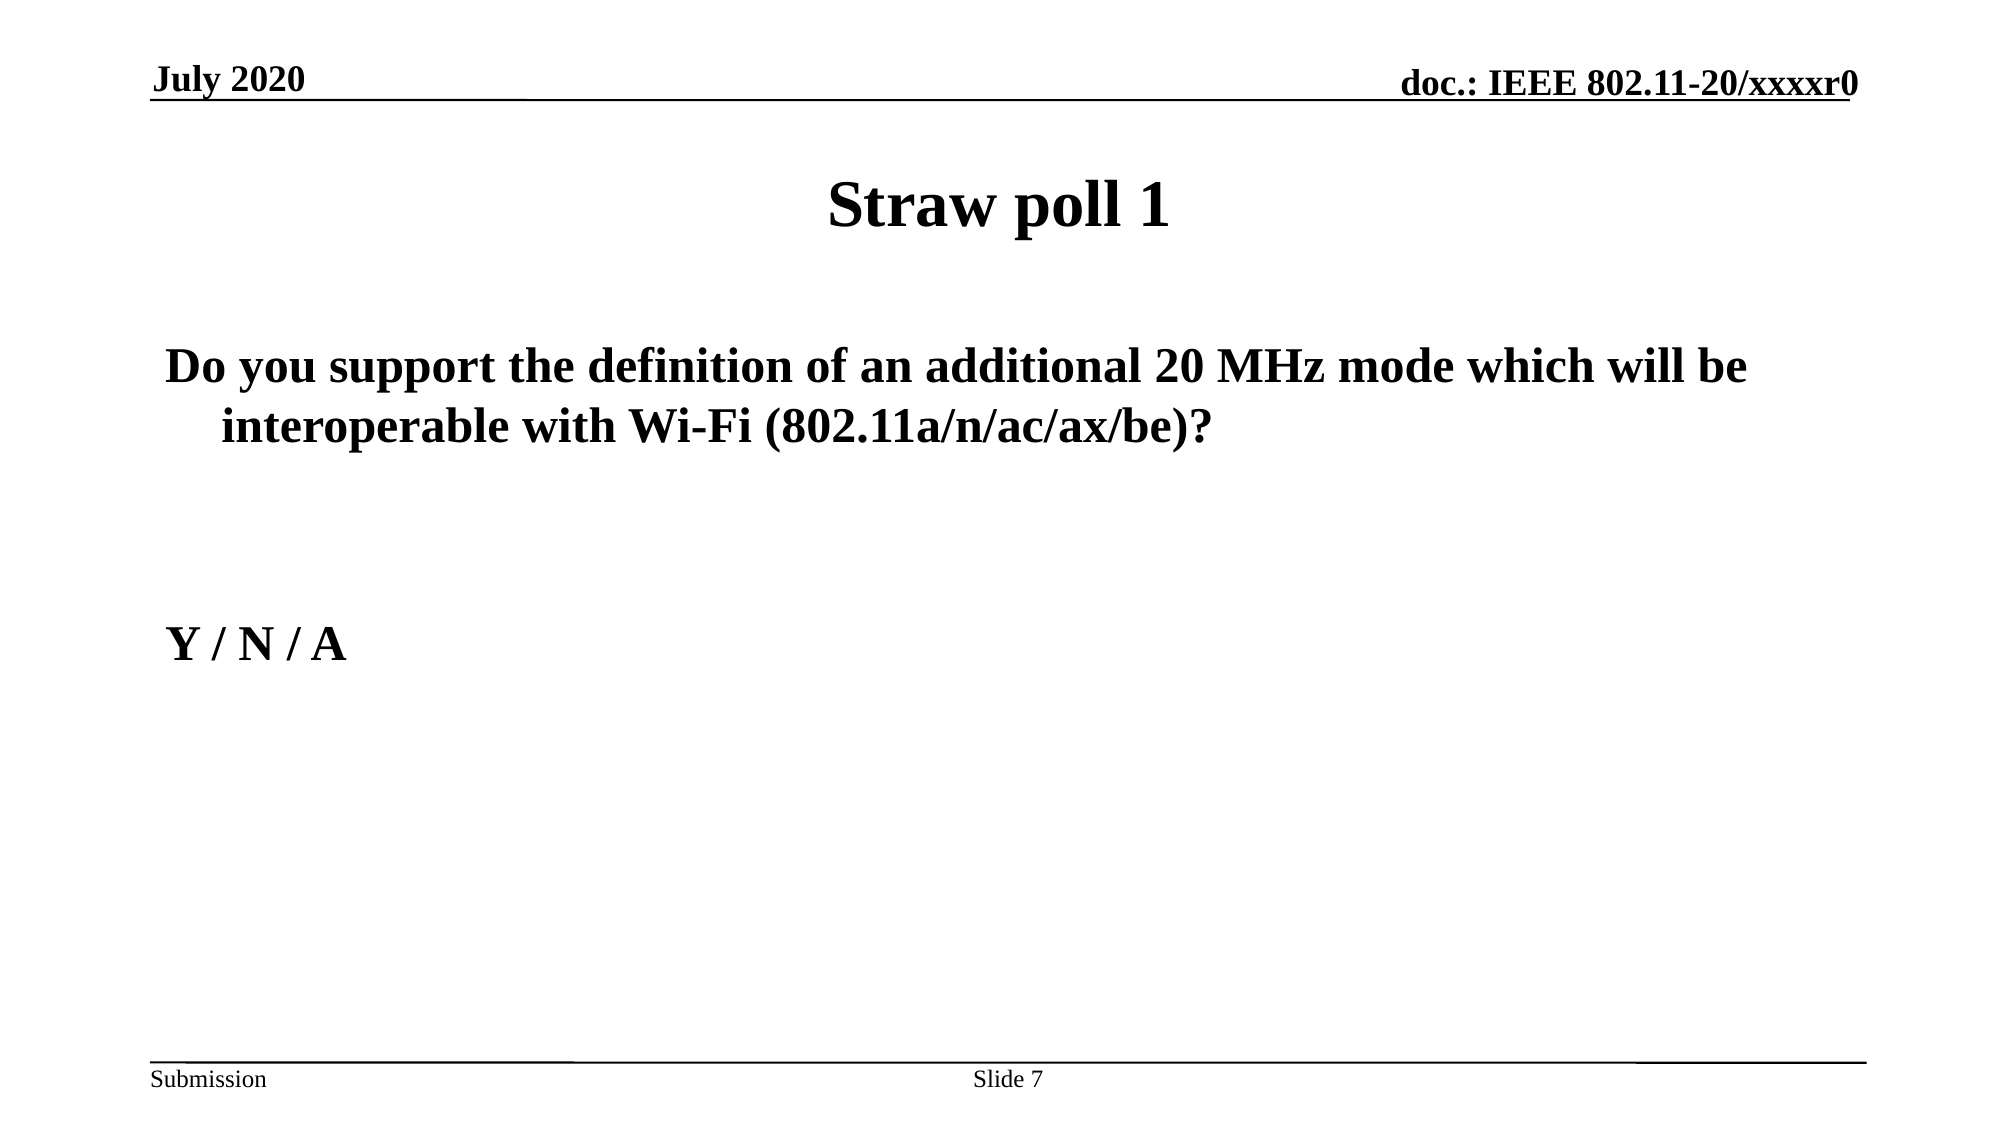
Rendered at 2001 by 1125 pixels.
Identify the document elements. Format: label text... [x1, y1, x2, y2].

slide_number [152, 54, 563, 100]
title Straw poll 1 [149, 112, 1850, 288]
list Do you support the definition of an additional 20 MHz mode which will be interoperable with Wi-Fi (802.11a/n/ac/ax/be)? Y / N / A [149, 324, 1850, 1000]
slide_number Slide 7 [950, 1061, 1067, 1123]
